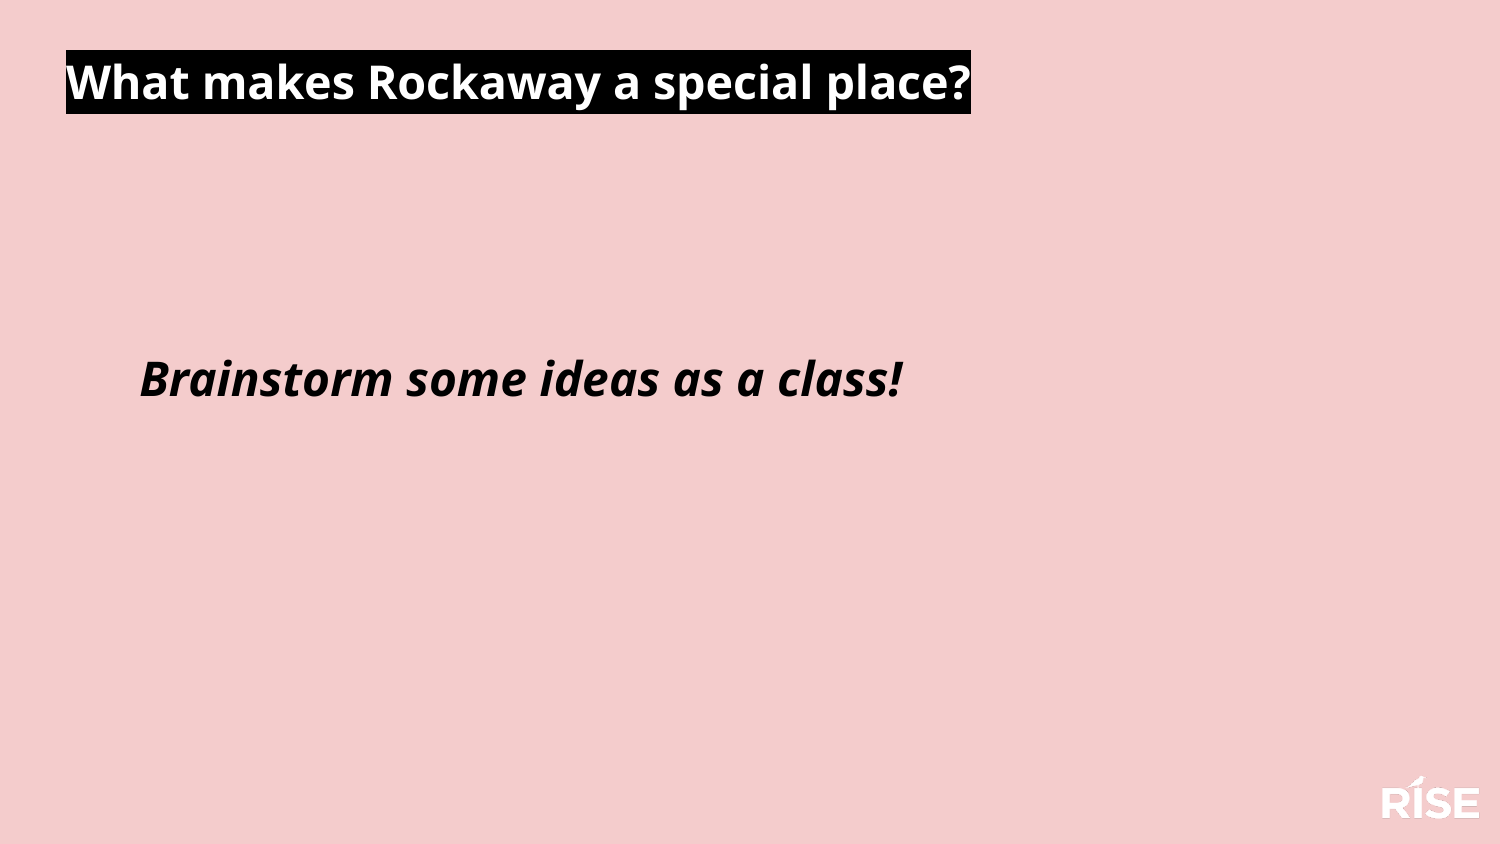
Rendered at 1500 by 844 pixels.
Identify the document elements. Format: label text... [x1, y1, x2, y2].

text_box What makes Rockaway a special place? [51, 35, 1449, 130]
picture [1380, 775, 1480, 819]
text_box Brainstorm some ideas as a class! [124, 334, 1500, 429]
